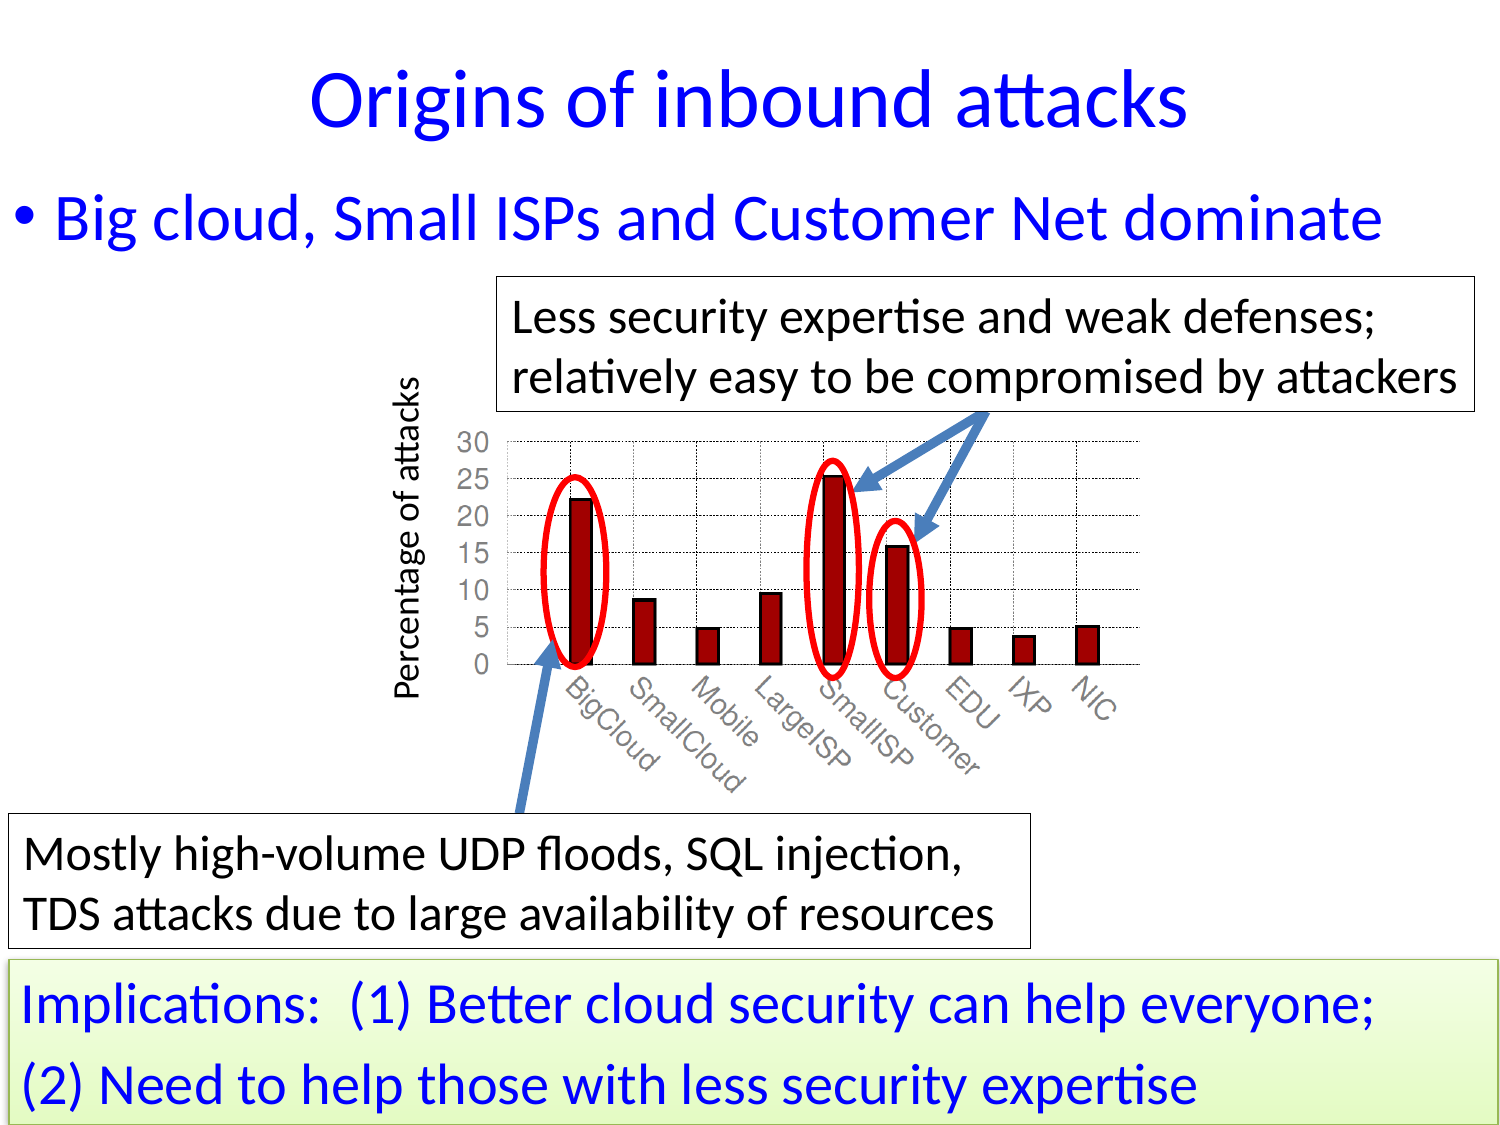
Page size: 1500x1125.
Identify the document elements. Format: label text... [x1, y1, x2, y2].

text_box Implications: (1) Better cloud security can help everyone; (2) Need to help those with less security expertise [8, 959, 1499, 1125]
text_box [850, 412, 987, 493]
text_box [913, 500, 987, 545]
text_box Mostly high-volume UDP floods, SQL injection, TDS attacks due to large availability of resources [8, 813, 1031, 949]
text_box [519, 639, 554, 814]
list Big cloud, Small ISPs and Customer Net dominate [0, 166, 1499, 1125]
title Origins of inbound attacks [0, 0, 1500, 188]
picture [377, 421, 1149, 805]
text_box Less security expertise and weak defenses; relatively easy to be compromised by attackers [496, 276, 1475, 412]
